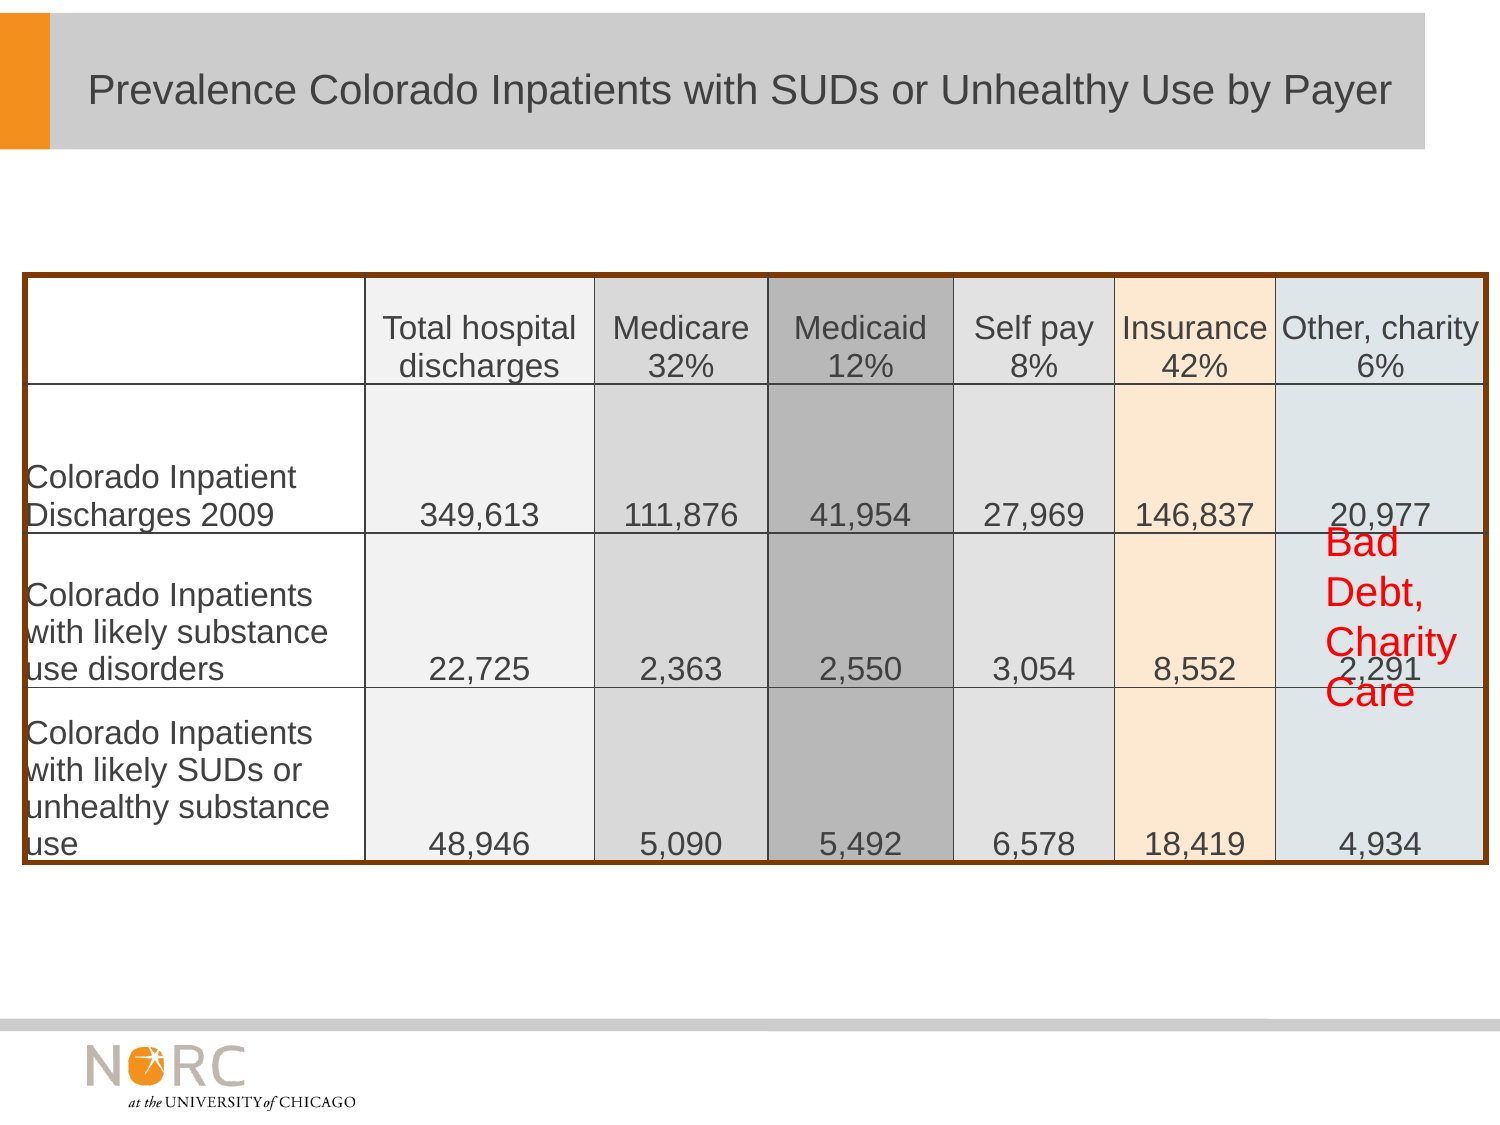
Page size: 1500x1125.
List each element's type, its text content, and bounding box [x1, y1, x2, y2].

table_header Self pay 8% [954, 278, 1114, 383]
table_cell 20,977 [1276, 385, 1483, 532]
table_header Medicare 32% [595, 278, 767, 383]
picture [87, 1045, 355, 1111]
table_cell 2,291 [1475, 534, 1483, 687]
title Prevalence Colorado Inpatients with SUDs or Unhealthy Use by Payer [50, 12, 1425, 150]
table_cell 48,946 [366, 688, 594, 860]
table_cell Colorado Inpatients with likely SUDs or unhealthy substance use [28, 688, 364, 860]
table_header Other, charity 6% [1276, 278, 1483, 383]
table_cell 41,954 [769, 385, 953, 532]
table_header Medicaid 12% [769, 278, 953, 383]
table_cell 146,837 [1115, 385, 1275, 532]
table_cell 5,090 [595, 688, 767, 860]
table_cell 2,291 [1276, 534, 1287, 687]
table_header [28, 278, 364, 383]
table_cell 6,578 [954, 688, 1114, 860]
table_cell 5,492 [769, 688, 953, 860]
table_cell 18,419 [1115, 688, 1275, 860]
table_cell 22,725 [366, 534, 594, 687]
table_cell 27,969 [954, 385, 1114, 532]
table_cell Colorado Inpatient Discharges 2009 [28, 385, 364, 532]
table_header Insurance 42% [1115, 278, 1275, 383]
table_cell 111,876 [595, 385, 767, 532]
table_cell 349,613 [366, 385, 594, 532]
table_cell Colorado Inpatients with likely substance use disorders [28, 534, 364, 687]
table_cell 4,934 [1276, 688, 1483, 860]
table_cell 2,550 [769, 534, 953, 687]
table_cell 8,552 [1115, 534, 1275, 687]
table_header Total hospital discharges [366, 278, 594, 383]
text_box Bad Debt, Charity Care [1287, 507, 1475, 722]
table_cell 3,054 [954, 534, 1114, 687]
table_cell 2,363 [595, 534, 767, 687]
